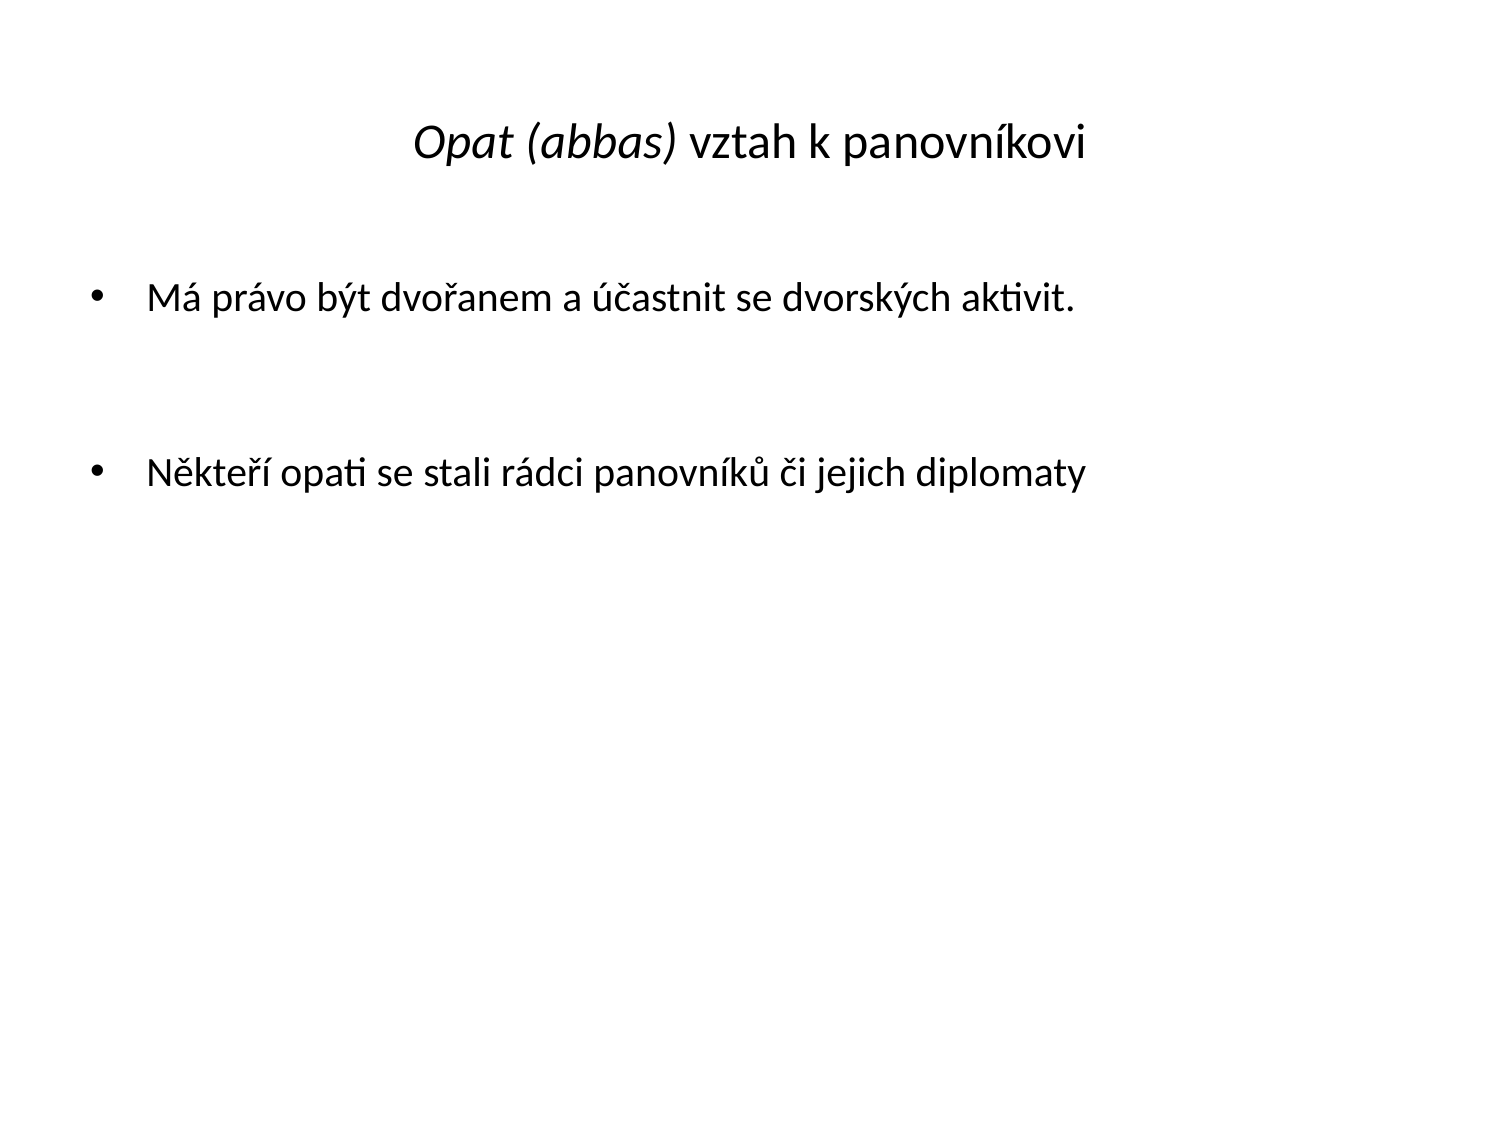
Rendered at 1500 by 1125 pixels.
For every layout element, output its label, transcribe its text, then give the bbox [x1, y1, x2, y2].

list Má právo být dvořanem a účastnit se dvorských aktivit. Někteří opati se stali rádci panovníků či jejich diplomaty [75, 262, 1425, 1005]
title Opat (abbas) vztah k panovníkovi [75, 45, 1425, 233]
